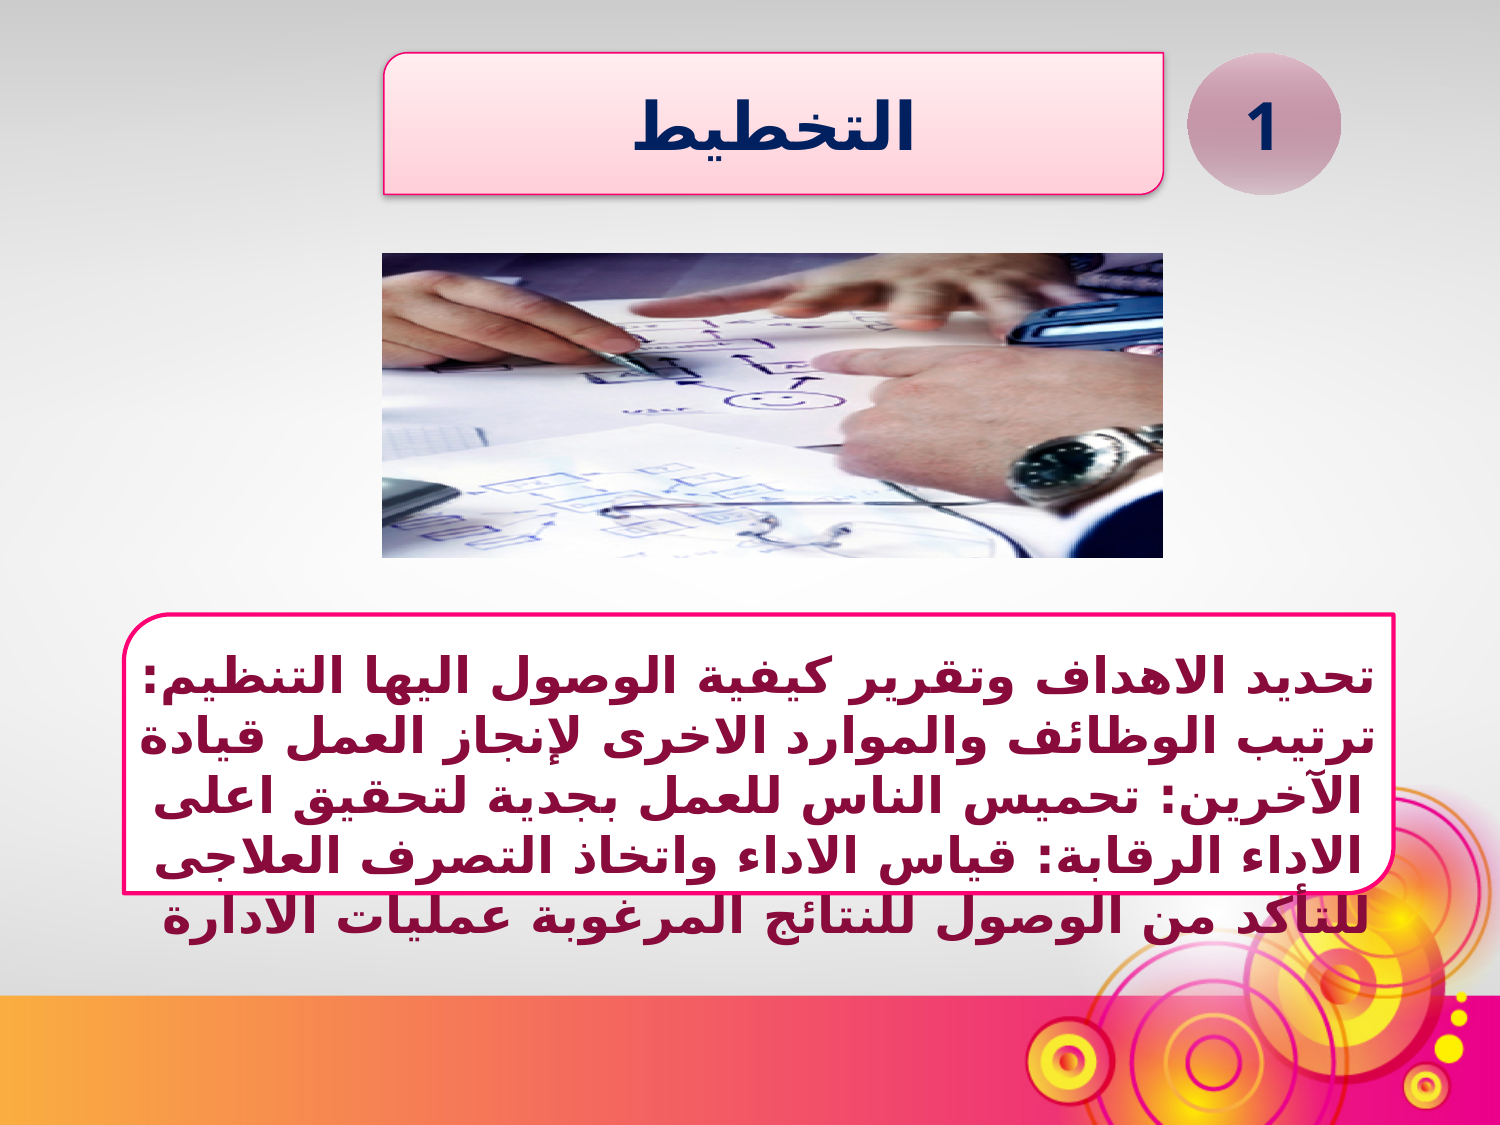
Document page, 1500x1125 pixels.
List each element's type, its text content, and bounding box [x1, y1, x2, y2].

text_box التخطيط [383, 51, 1165, 196]
text_box [129, 612, 1396, 859]
text_box 1 [1187, 52, 1341, 195]
text_box تحديد الاهداف وتقرير كيفية الوصول اليها التنظيم: ترتيب الوظائف والموارد الاخرى لإنجاز العمل قيادة الآخرين: تحميس الناس للعمل بجدية لتحقيق اعلى الاداء الرقابة: قياس الاداء واتخاذ التصرف العلاجى للتأكد من الوصول للنتائج المرغوبة عمليات الادارة [123, 635, 1394, 951]
picture [0, 0, 1500, 1125]
